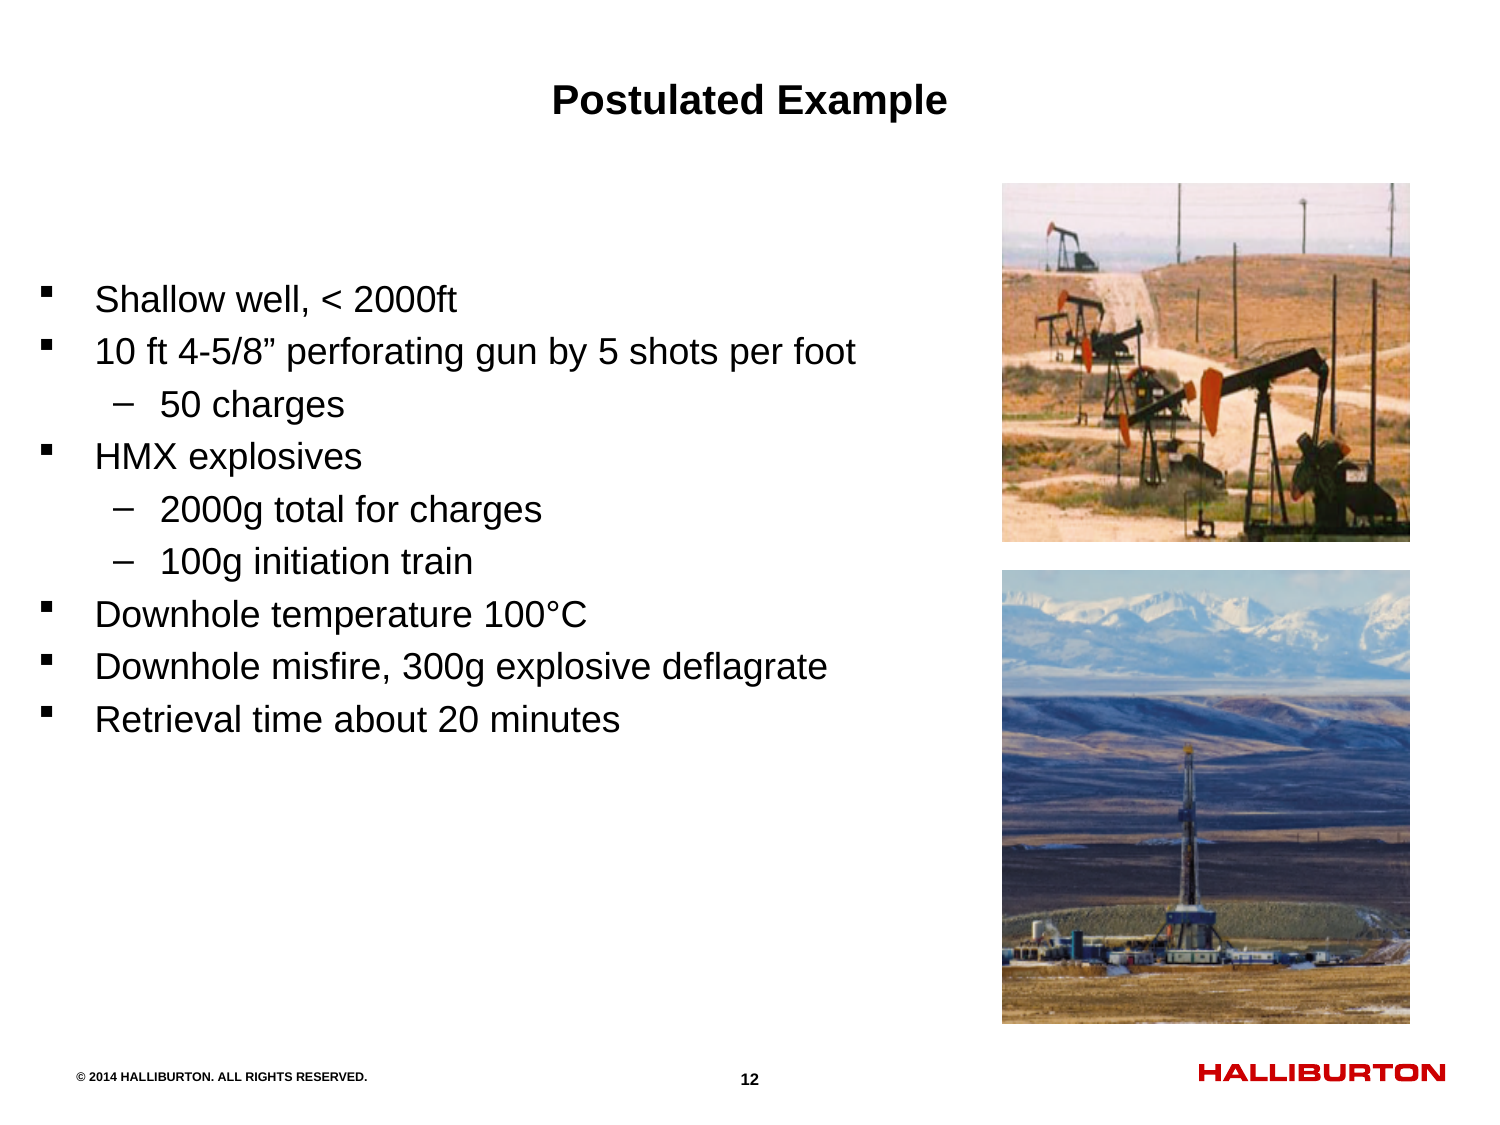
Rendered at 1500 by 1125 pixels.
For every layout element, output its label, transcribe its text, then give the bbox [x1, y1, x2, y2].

text_box Shallow well, < 2000ft 10 ft 4-5/8” perforating gun by 5 shots per foot 50 charges HMX explosives 2000g total for charges 100g initiation train Downhole temperature 100°C Downhole misfire, 300g explosive deflagrate Retrieval time about 20 minutes [23, 267, 900, 967]
picture [1001, 570, 1410, 1024]
text_box Postulated Example [62, 65, 1438, 153]
picture [1001, 182, 1410, 543]
